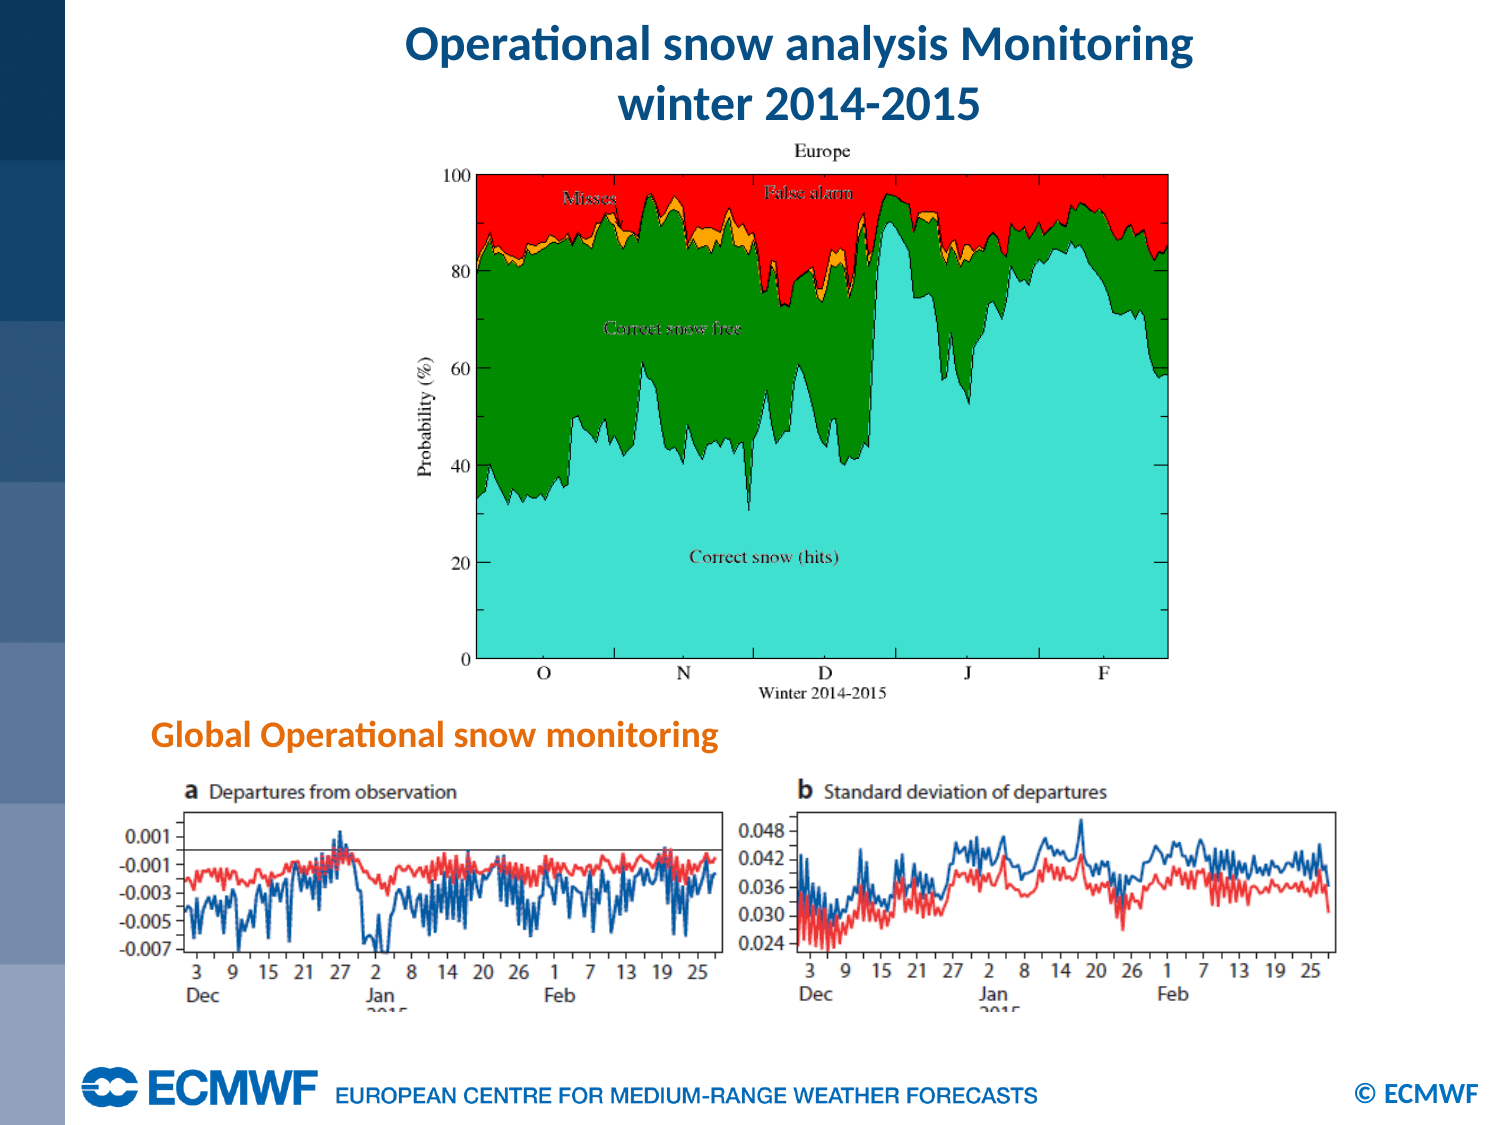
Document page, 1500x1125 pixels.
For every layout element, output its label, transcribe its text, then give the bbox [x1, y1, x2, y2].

picture [100, 773, 1387, 1012]
picture [407, 136, 1176, 711]
text_box Global Operational snow monitoring [135, 702, 734, 763]
picture [0, 0, 65, 1125]
text_box Operational snow analysis Monitoring winter 2014-2015 [390, 2, 1210, 198]
picture [76, 1036, 1051, 1125]
